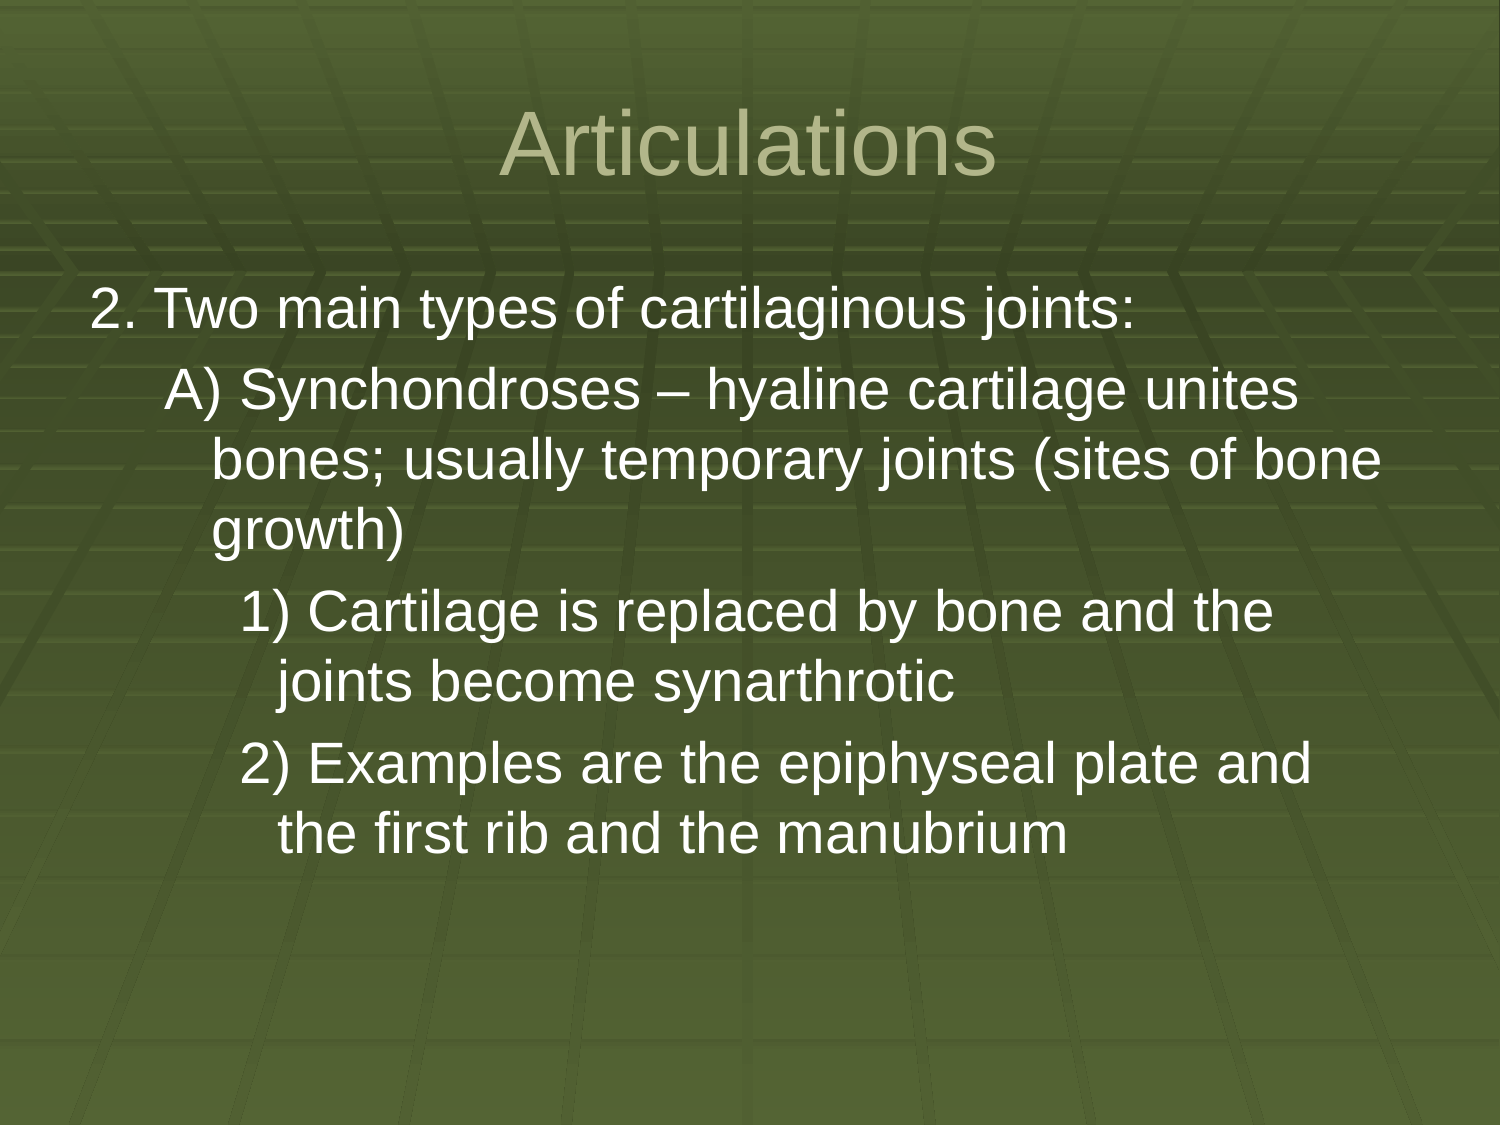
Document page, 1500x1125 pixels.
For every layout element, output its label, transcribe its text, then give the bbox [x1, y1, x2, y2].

list 2. Two main types of cartilaginous joints: A) Synchondroses – hyaline cartilage unites bones; usually temporary joints (sites of bone growth) 1) Cartilage is replaced by bone and the joints become synarthrotic 2) Examples are the epiphyseal plate and the first rib and the manubrium [74, 261, 1425, 1001]
title Articulations [74, 44, 1425, 233]
